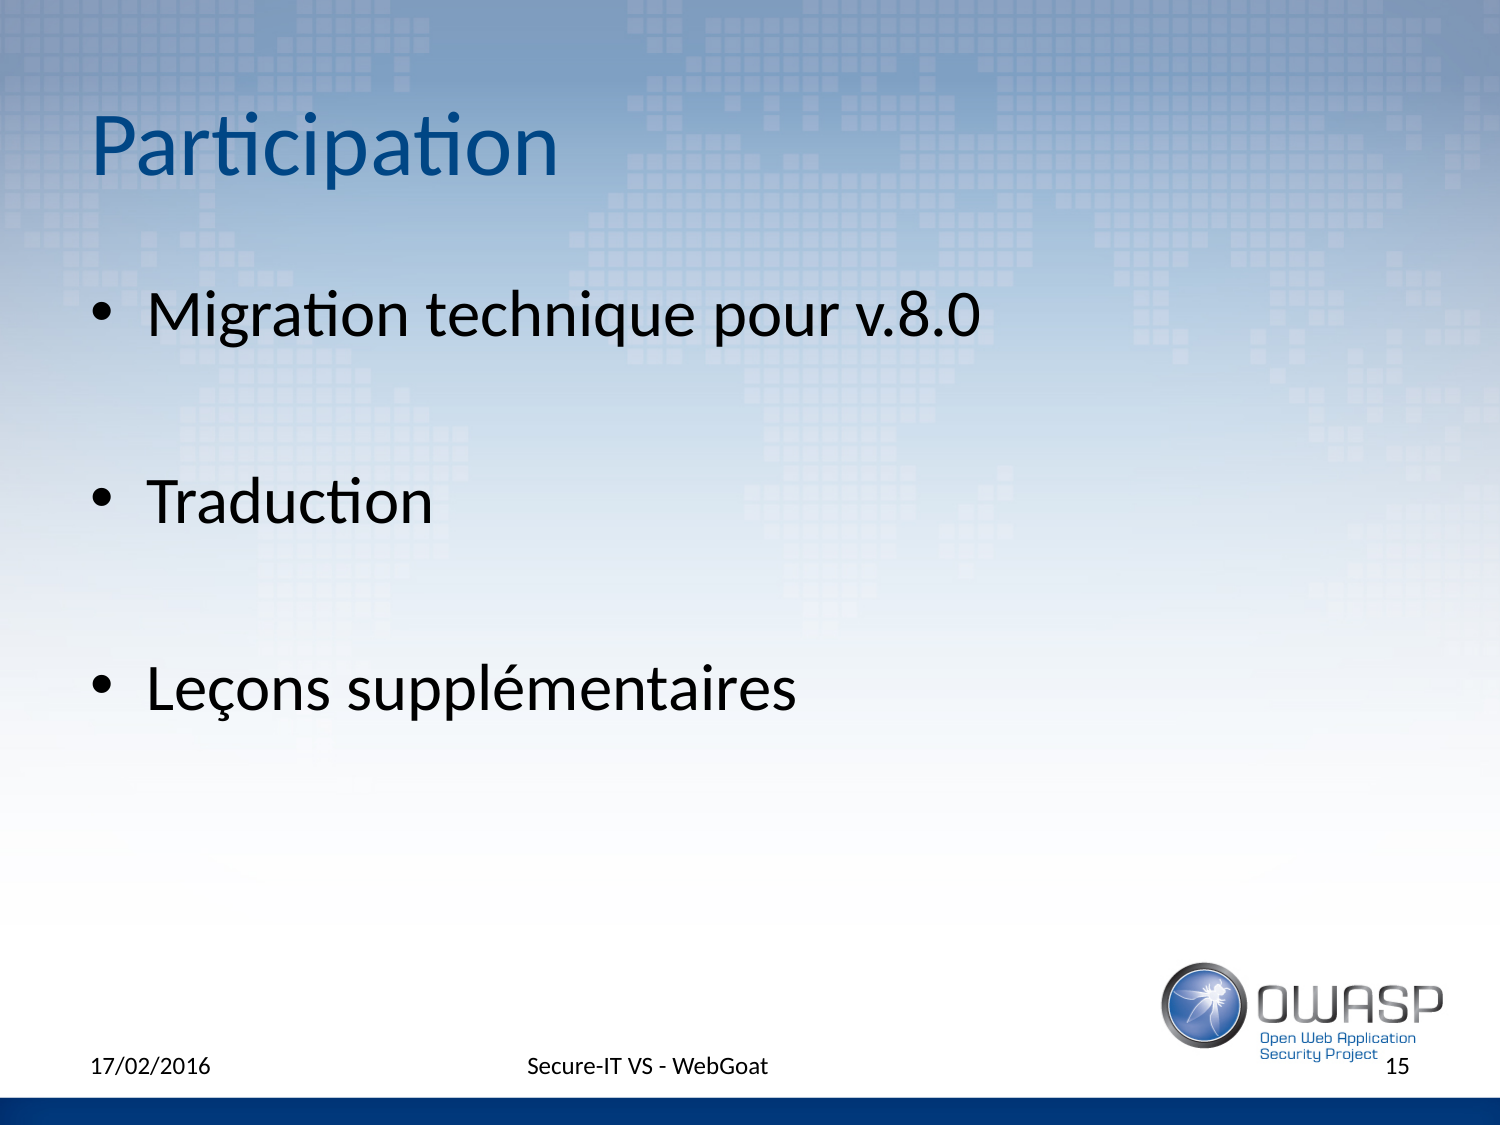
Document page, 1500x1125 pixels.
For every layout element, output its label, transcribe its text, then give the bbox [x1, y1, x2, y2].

footer Secure-IT VS - WebGoat [512, 1042, 988, 1103]
title Participation [75, 45, 1425, 233]
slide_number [75, 1042, 425, 1103]
slide_number 15 [1074, 1042, 1425, 1103]
picture [0, 0, 1500, 1125]
list Migration technique pour v.8.0 Traduction Leçons supplémentaires [75, 262, 1425, 940]
